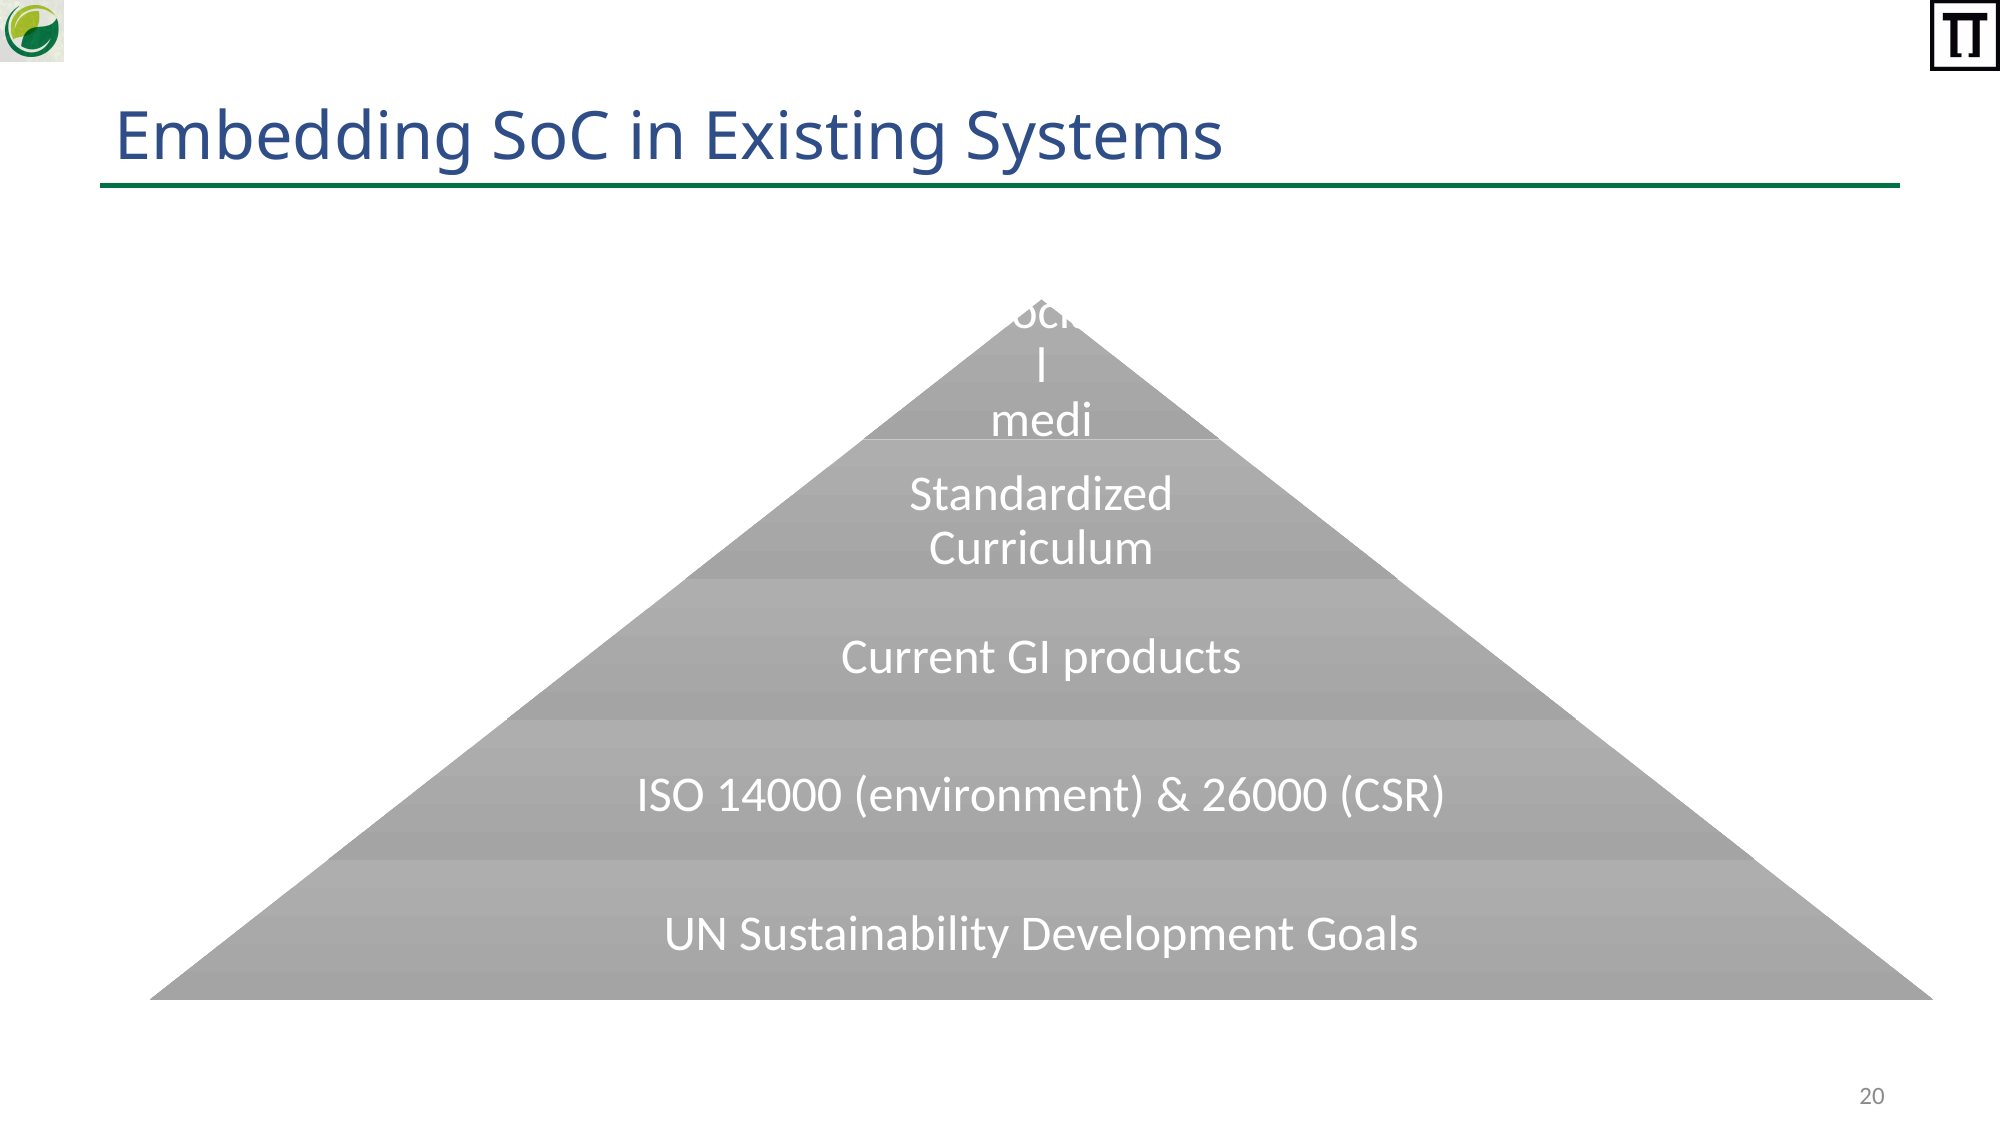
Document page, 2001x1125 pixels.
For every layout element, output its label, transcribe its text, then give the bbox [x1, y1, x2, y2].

picture [0, 0, 64, 62]
title Embedding SoC in Existing Systems [99, 91, 1739, 186]
slide_number 20 [1433, 1065, 1900, 1125]
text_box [149, 299, 1934, 1000]
picture [1930, 0, 2000, 71]
